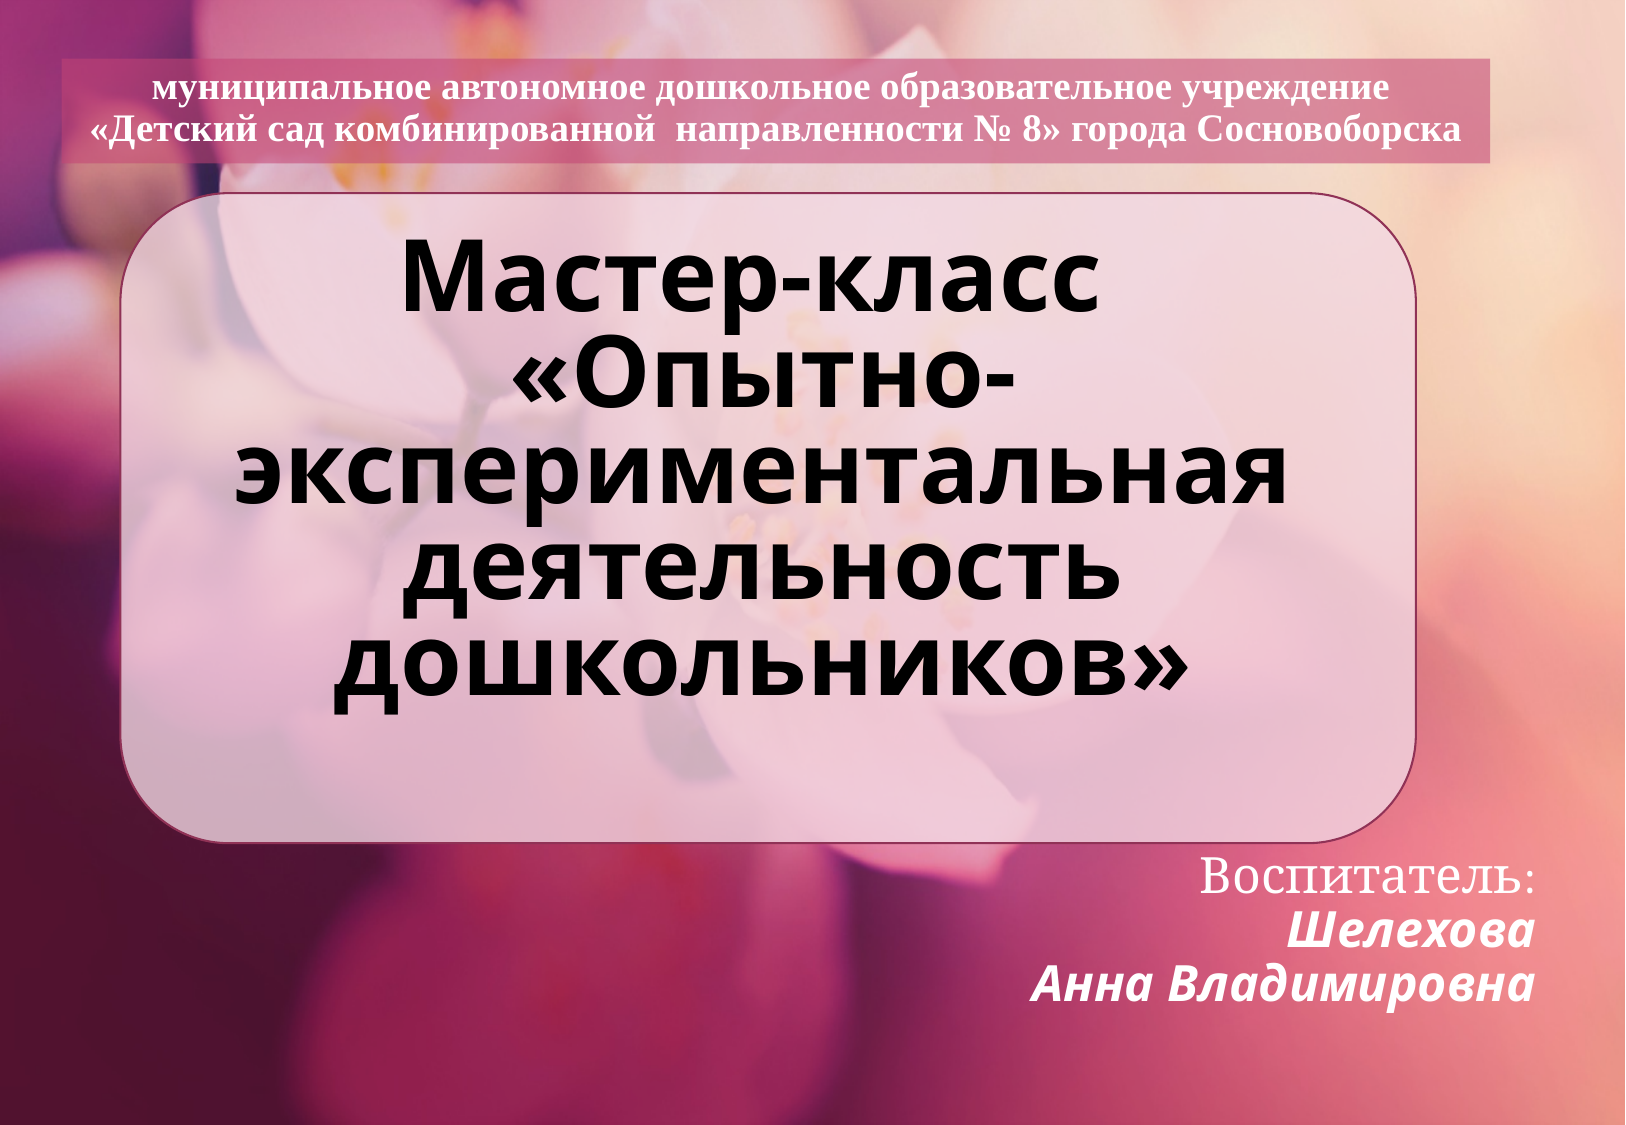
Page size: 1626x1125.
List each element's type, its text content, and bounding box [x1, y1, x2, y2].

text_box муниципальное автономное дошкольное образовательное учреждение «Детский сад комбинированной направленности № 8» города Сосновоборска [61, 58, 1491, 164]
title Мастер-класс «Опытно-экспериментальная деятельность дошкольников» [121, 234, 1405, 722]
picture [0, 0, 1625, 1125]
subtitle Воспитатель: Шелехова Анна Владимировна [918, 843, 1552, 1056]
text_box [142, 192, 1394, 234]
text_box [119, 251, 1417, 845]
